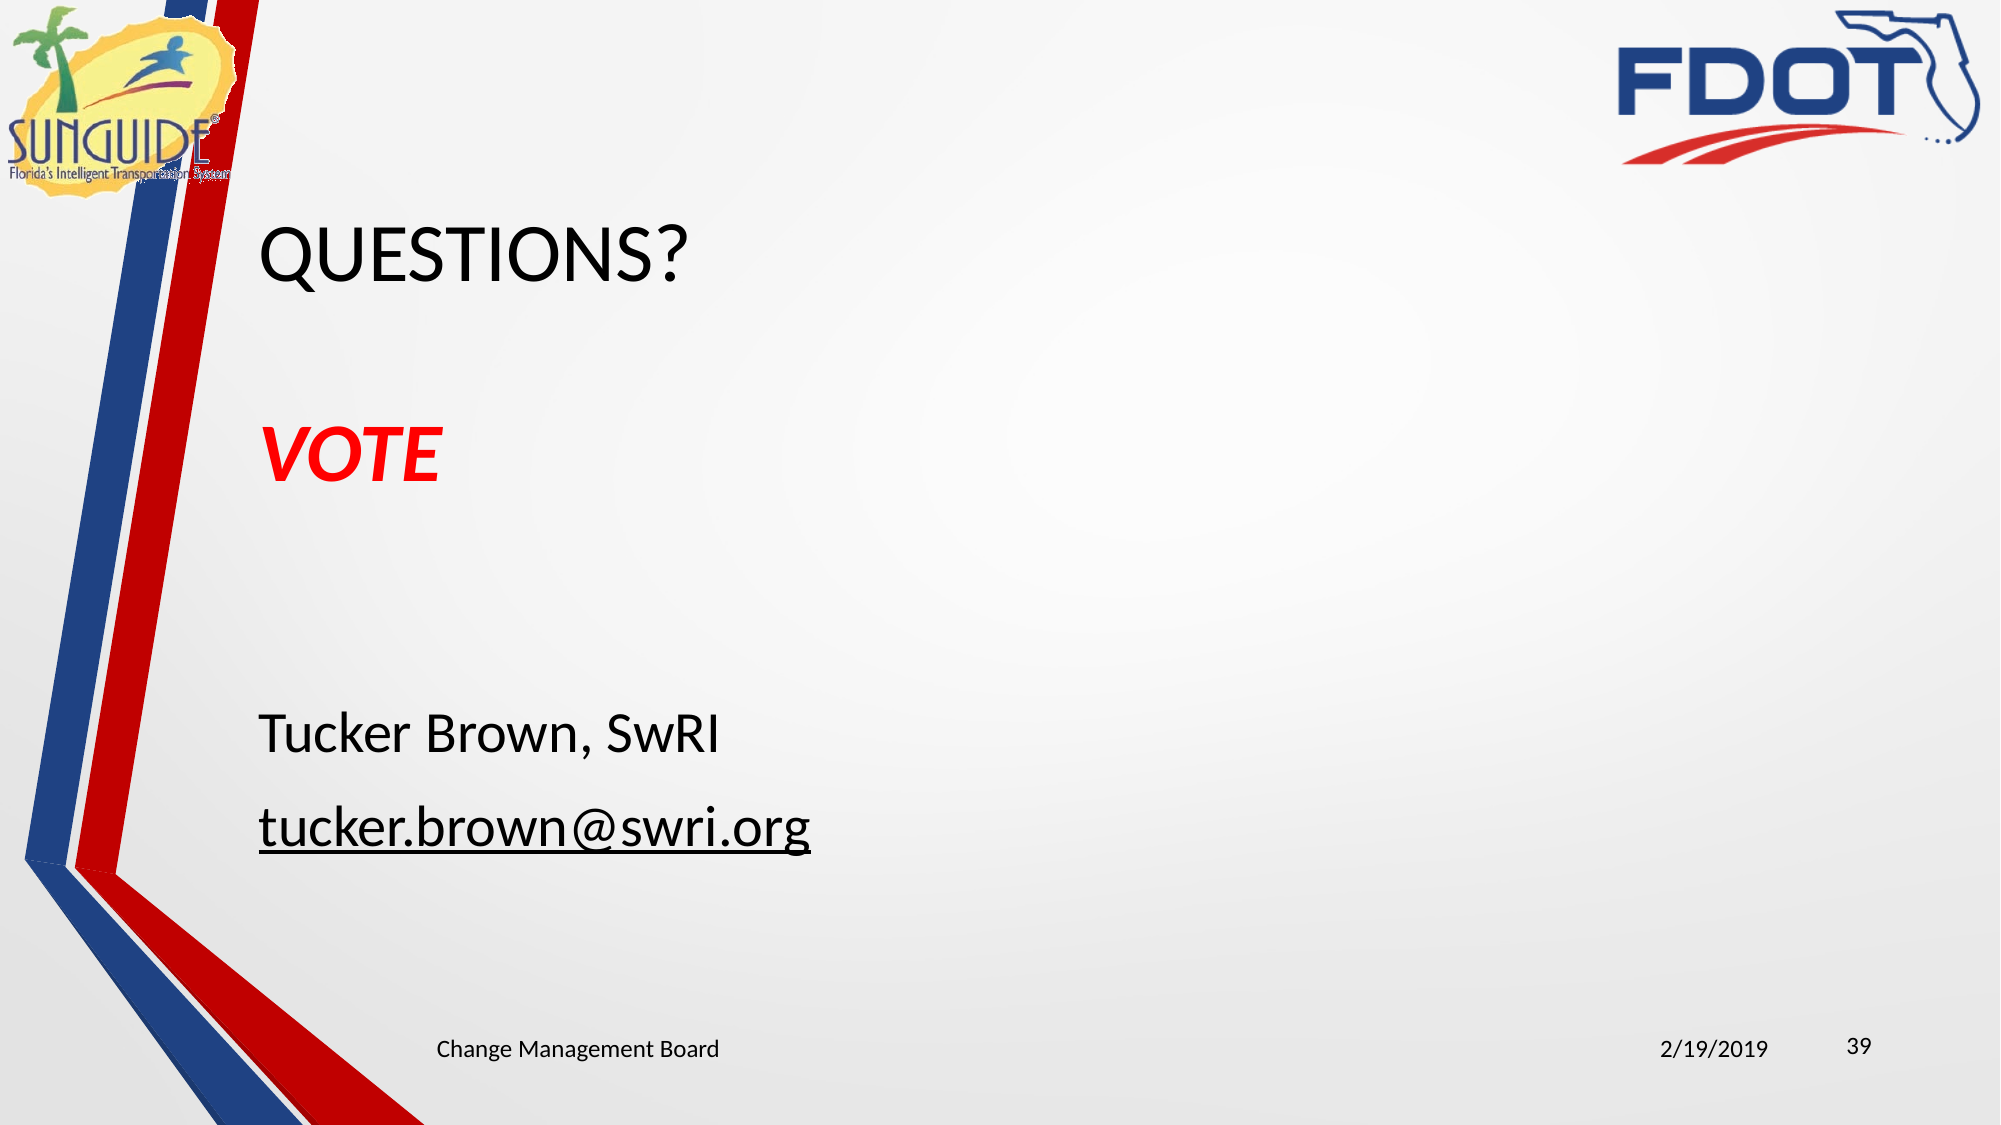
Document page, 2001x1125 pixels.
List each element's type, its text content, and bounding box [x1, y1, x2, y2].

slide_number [1596, 1017, 1784, 1078]
slide_number 39 [1796, 1014, 1887, 1075]
picture [1611, 0, 1983, 172]
picture [2, 0, 249, 209]
list Tucker Brown, SwRI tucker.brown@swri.org [243, 507, 1887, 950]
title QUESTIONS? VOTE [243, 174, 1887, 507]
footer Change Management Board [421, 1017, 1584, 1078]
